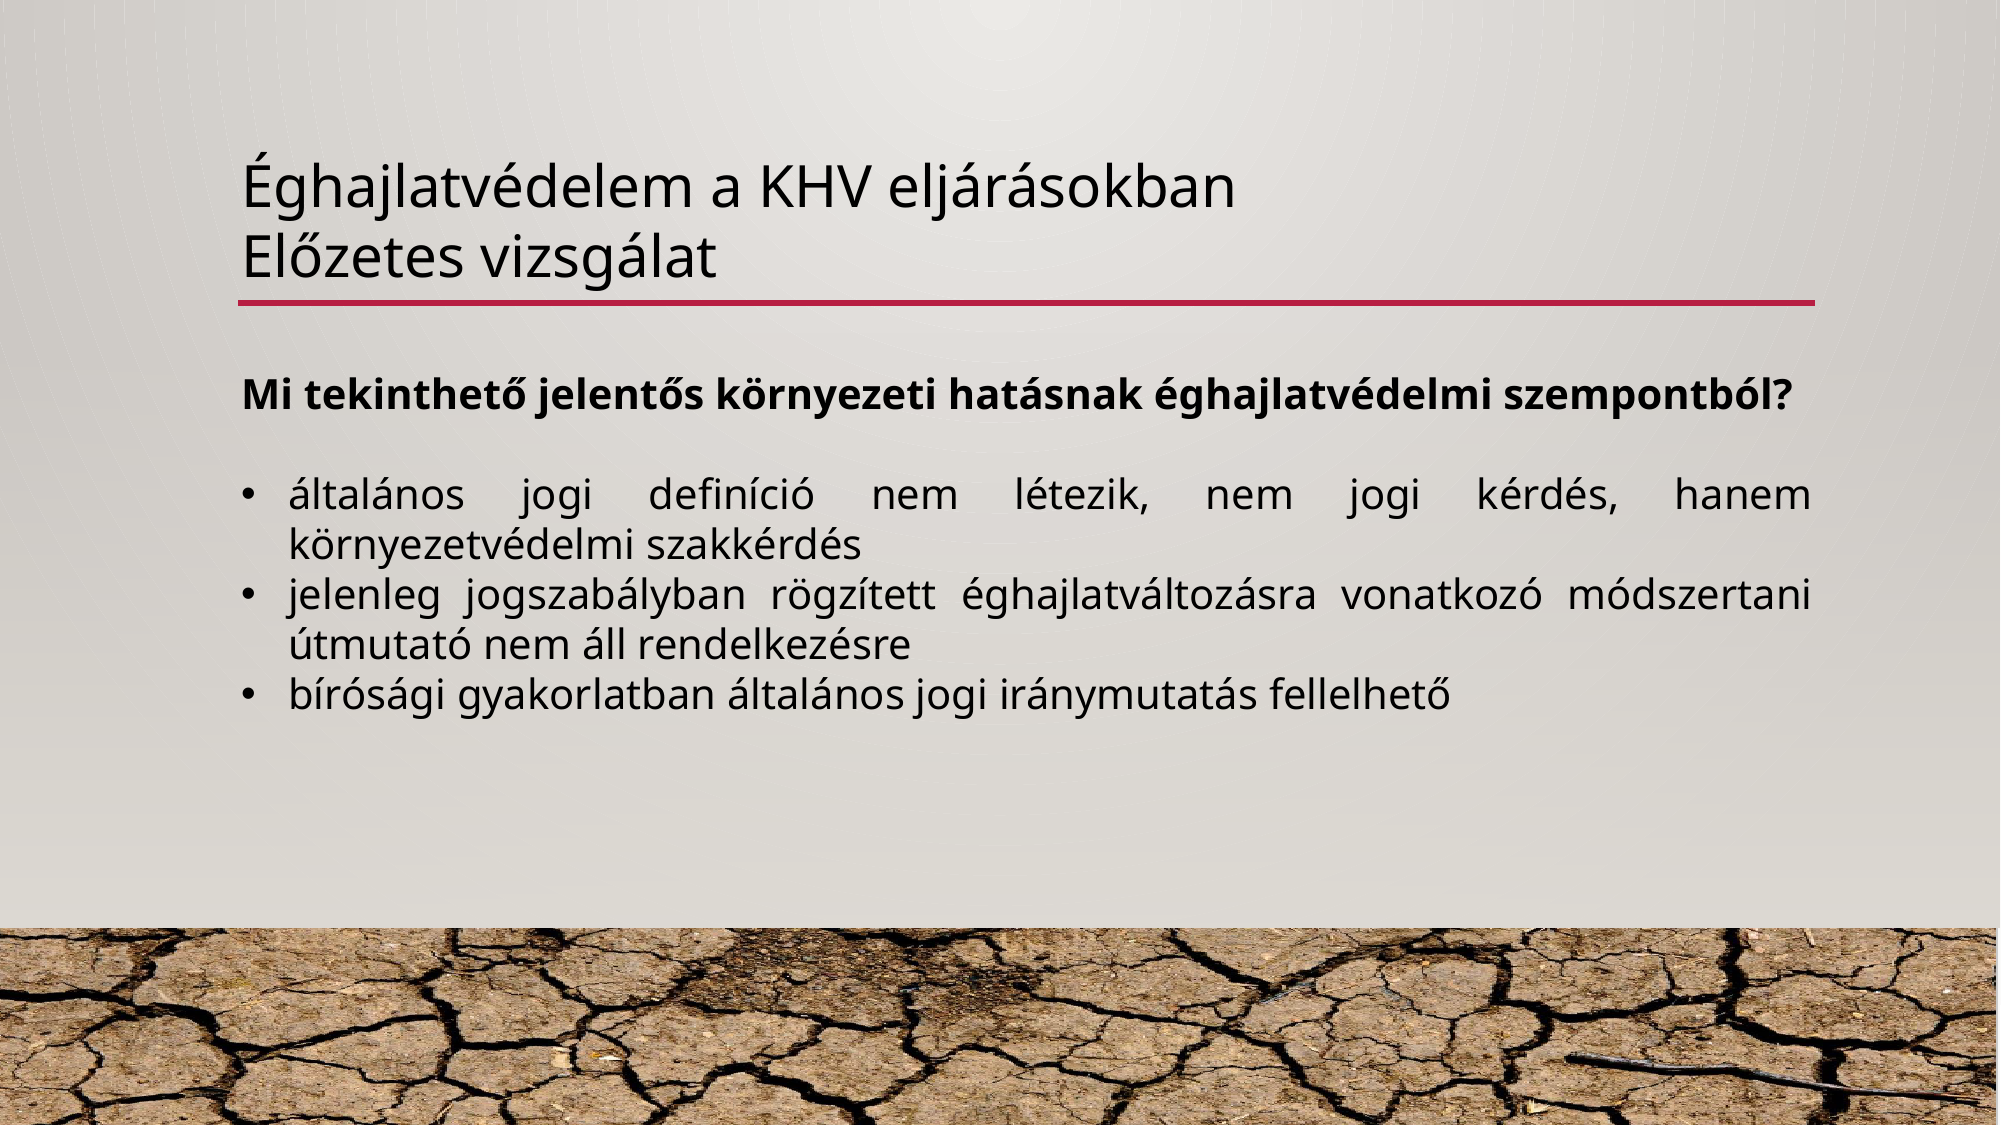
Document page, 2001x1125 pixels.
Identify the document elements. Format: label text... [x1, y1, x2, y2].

text_box Éghajlatvédelem a KHV eljárásokban Előzetes vizsgálat [226, 141, 1811, 297]
picture [0, 927, 2000, 1125]
text_box Mi tekinthető jelentős környezeti hatásnak éghajlatvédelmi szempontból? általános jogi definíció nem létezik, nem jogi kérdés, hanem környezetvédelmi szakkérdés jelenleg jogszabályban rögzített éghajlatváltozásra vonatkozó módszertani útmutató nem áll rendelkezésre bírósági gyakorlatban általános jogi iránymutatás fellelhető [226, 310, 1828, 776]
